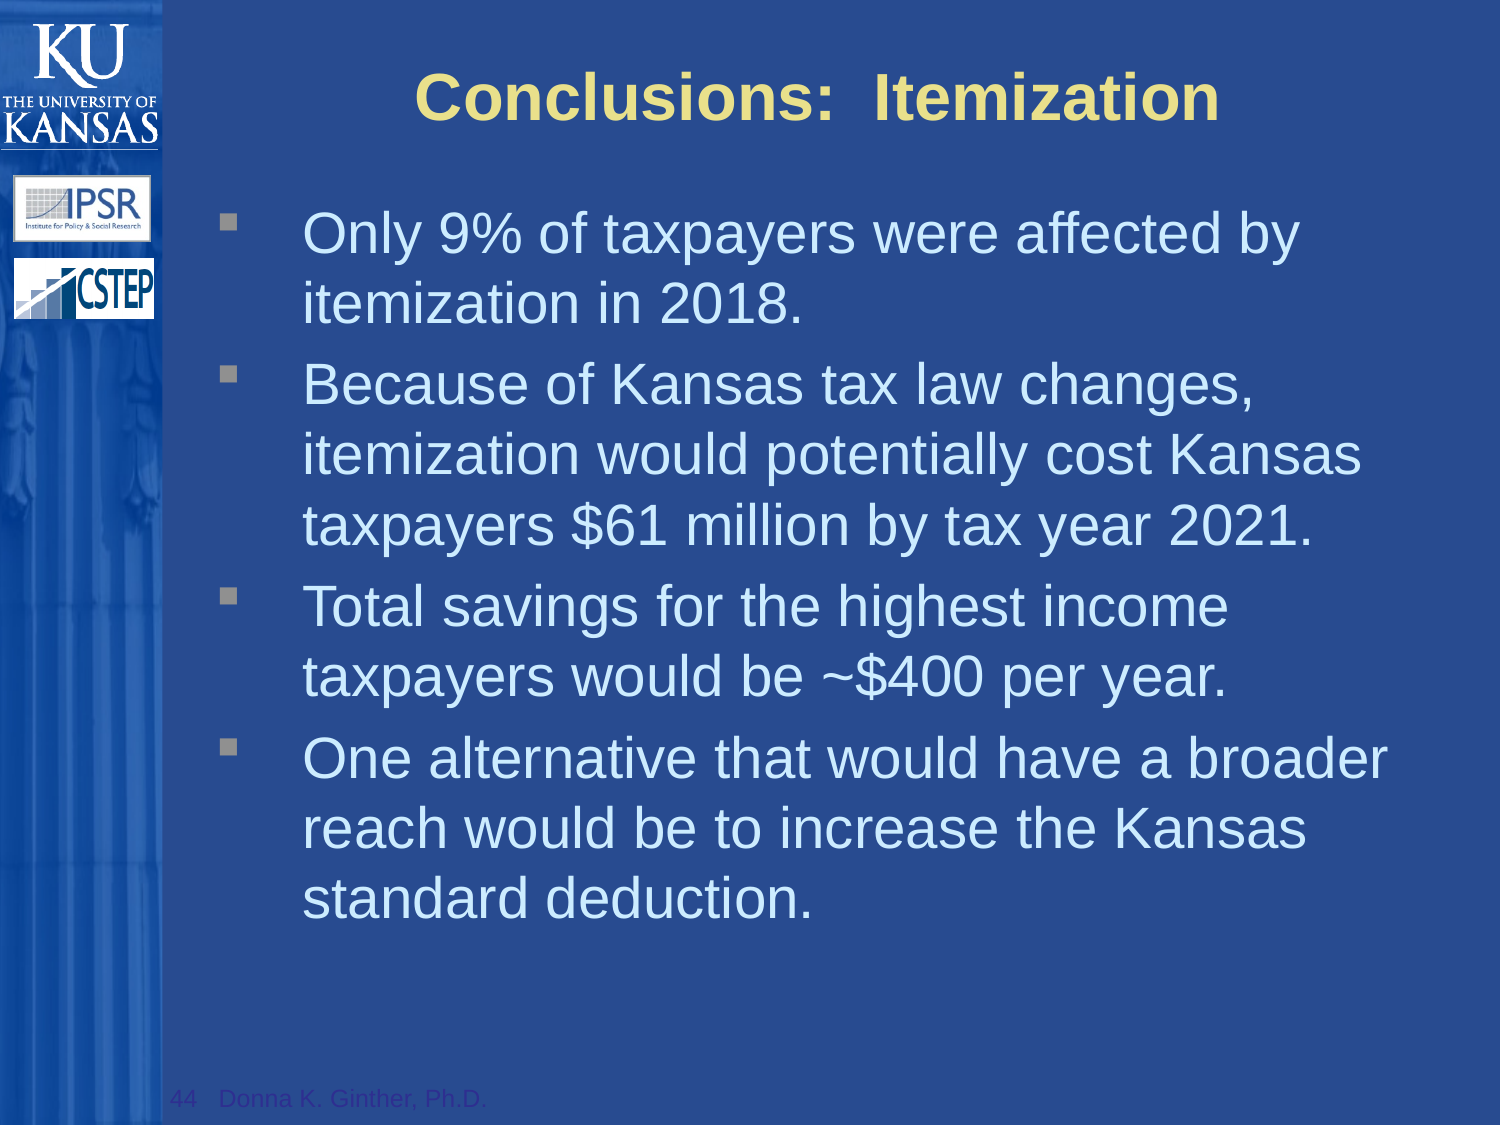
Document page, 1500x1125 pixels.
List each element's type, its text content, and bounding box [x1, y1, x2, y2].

list Only 9% of taxpayers were affected by itemization in 2018. Because of Kansas tax law changes, itemization would potentially cost Kansas taxpayers $61 million by tax year 2021. Total savings for the highest income taxpayers would be ~$400 per year. One alternative that would have a broader reach would be to increase the Kansas standard deduction. [199, 187, 1438, 1063]
title Conclusions: Itemization [199, 24, 1438, 163]
picture [0, 0, 163, 1125]
